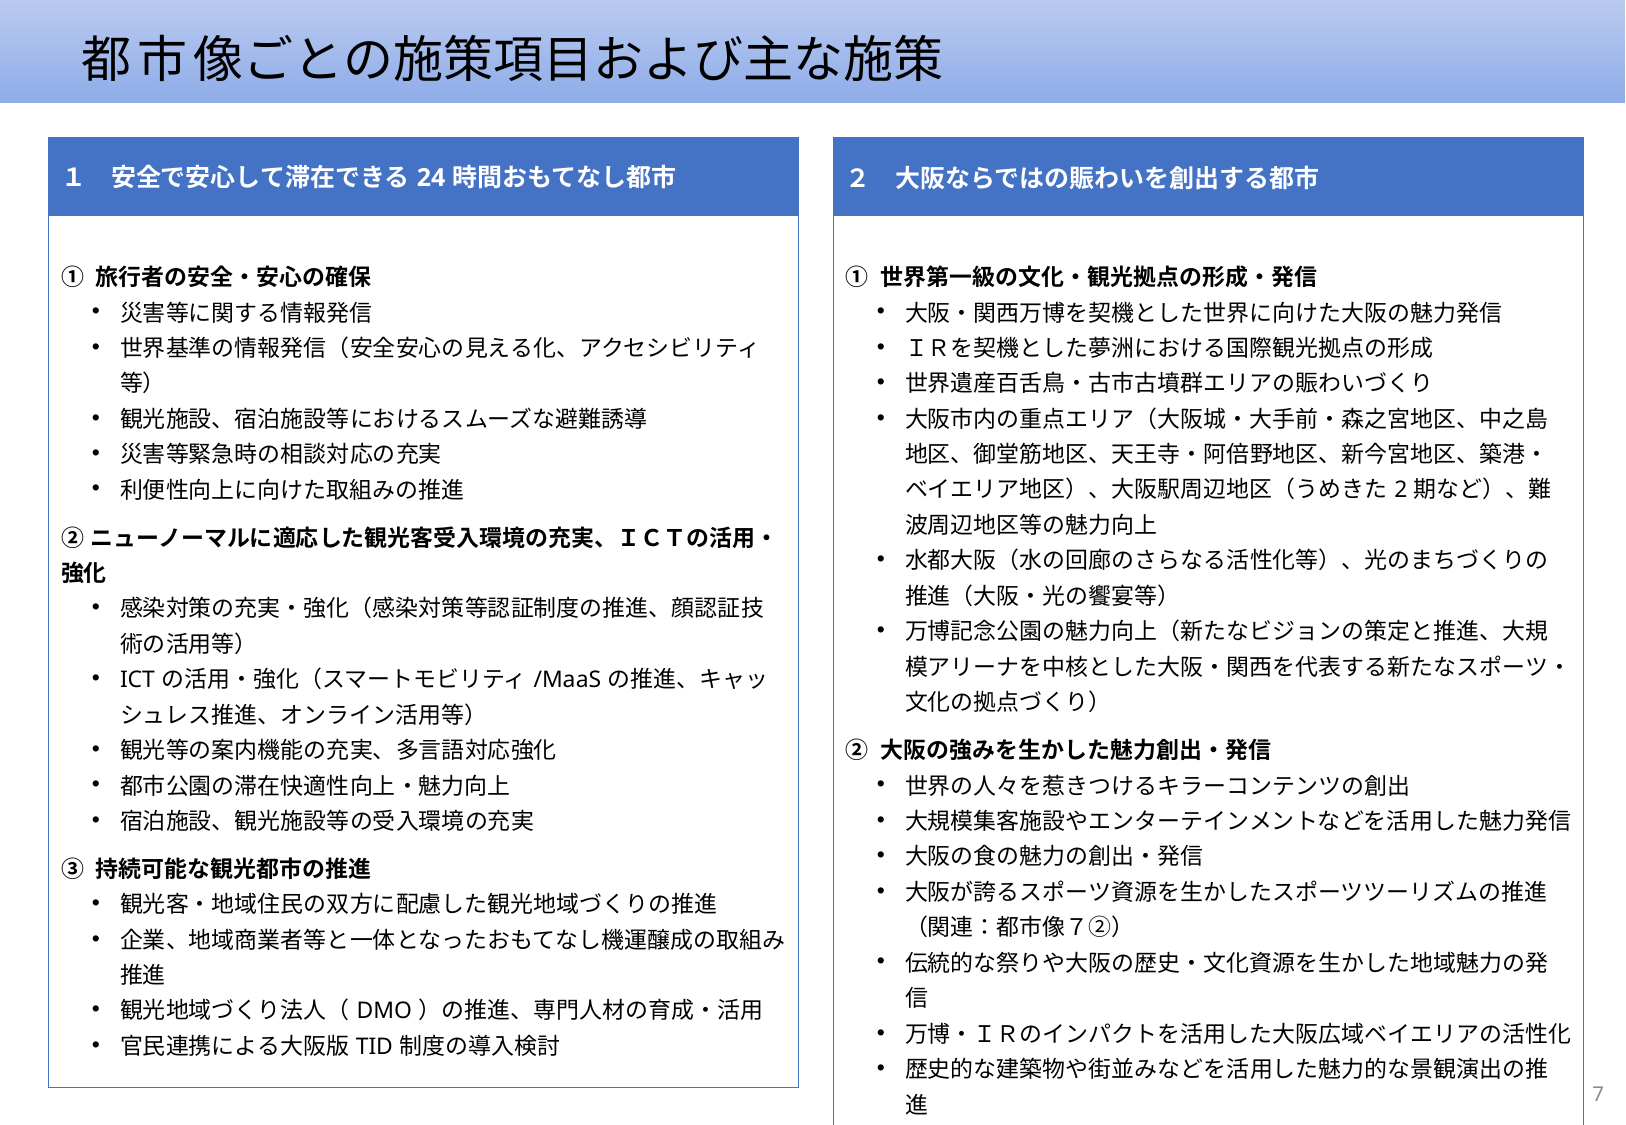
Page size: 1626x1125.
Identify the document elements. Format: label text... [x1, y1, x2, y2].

table_header １ 安全で安心して滞在できる24時間おもてなし都市 [49, 138, 798, 215]
table_header ２ 大阪ならではの賑わいを創出する都市 [834, 138, 1583, 215]
text_box 都市像ごとの施策項目および主な施策 [0, 0, 1625, 103]
table_cell ① 世界第一級の文化・観光拠点の形成・発信 大阪・関西万博を契機とした世界に向けた大阪の魅力発信 ＩＲを契機とした夢洲における国際観光拠点の形成 世界遺産百舌鳥・古市古墳群エリアの賑わいづくり 大阪市内の重点エリア（大阪城・大手前・森之宮地区、中之島地区、御堂筋地区、天王寺・阿倍野地区、新今宮地区、築港・ベイエリア地区）、大阪駅周辺地区（うめきた2期など）、難波周辺地区等の魅力向上 水都大阪（水の回廊のさらなる活性化等）、光のまちづくりの推進（大阪・光の饗宴等） 万博記念公園の魅力向上（新たなビジョンの策定と推進、大規模アリーナを中核とした大阪・関西を代表する新たなスポーツ・文化の拠点づくり） ② 大阪の強みを生かした魅力創出・発信 世界の人々を惹きつけるキラーコンテンツの創出 大規模集客施設やエンターテインメントなどを活用した魅力発信 大阪の食の魅力の創出・発信 大阪が誇るスポーツ資源を生かしたスポーツツーリズムの推進（関連：都市像７②） 伝統的な祭りや大阪の歴史・文化資源を生かした地域魅力の発信 万博・ＩＲのインパクトを活用した大阪広域ベイエリアの活性化 歴史的な建築物や街並みなどを活用した魅力的な景観演出の推進 [834, 216, 1583, 1125]
table_cell ① 旅行者の安全・安心の確保 災害等に関する情報発信 世界基準の情報発信（安全安心の見える化、アクセシビリティ等） 観光施設、宿泊施設等におけるスムーズな避難誘導 災害等緊急時の相談対応の充実 利便性向上に向けた取組みの推進 ②ニューノーマルに適応した観光客受入環境の充実、ＩＣＴの活用・強化 感染対策の充実・強化（感染対策等認証制度の推進、顔認証技術の活用等） ICTの活用・強化（スマートモビリティ/MaaSの推進、キャッシュレス推進、オンライン活用等） 観光等の案内機能の充実、多言語対応強化 都市公園の滞在快適性向上・魅力向上 宿泊施設、観光施設等の受入環境の充実 ③ 持続可能な観光都市の推進 観光客・地域住民の双方に配慮した観光地域づくりの推進 企業、地域商業者等と一体となったおもてなし機運醸成の取組み推進 観光地域づくり法人（DMO）の推進、専門人材の育成・活用 官民連携による大阪版TID制度の導入検討 [49, 216, 798, 1087]
slide_number 7 [1584, 1063, 1619, 1123]
